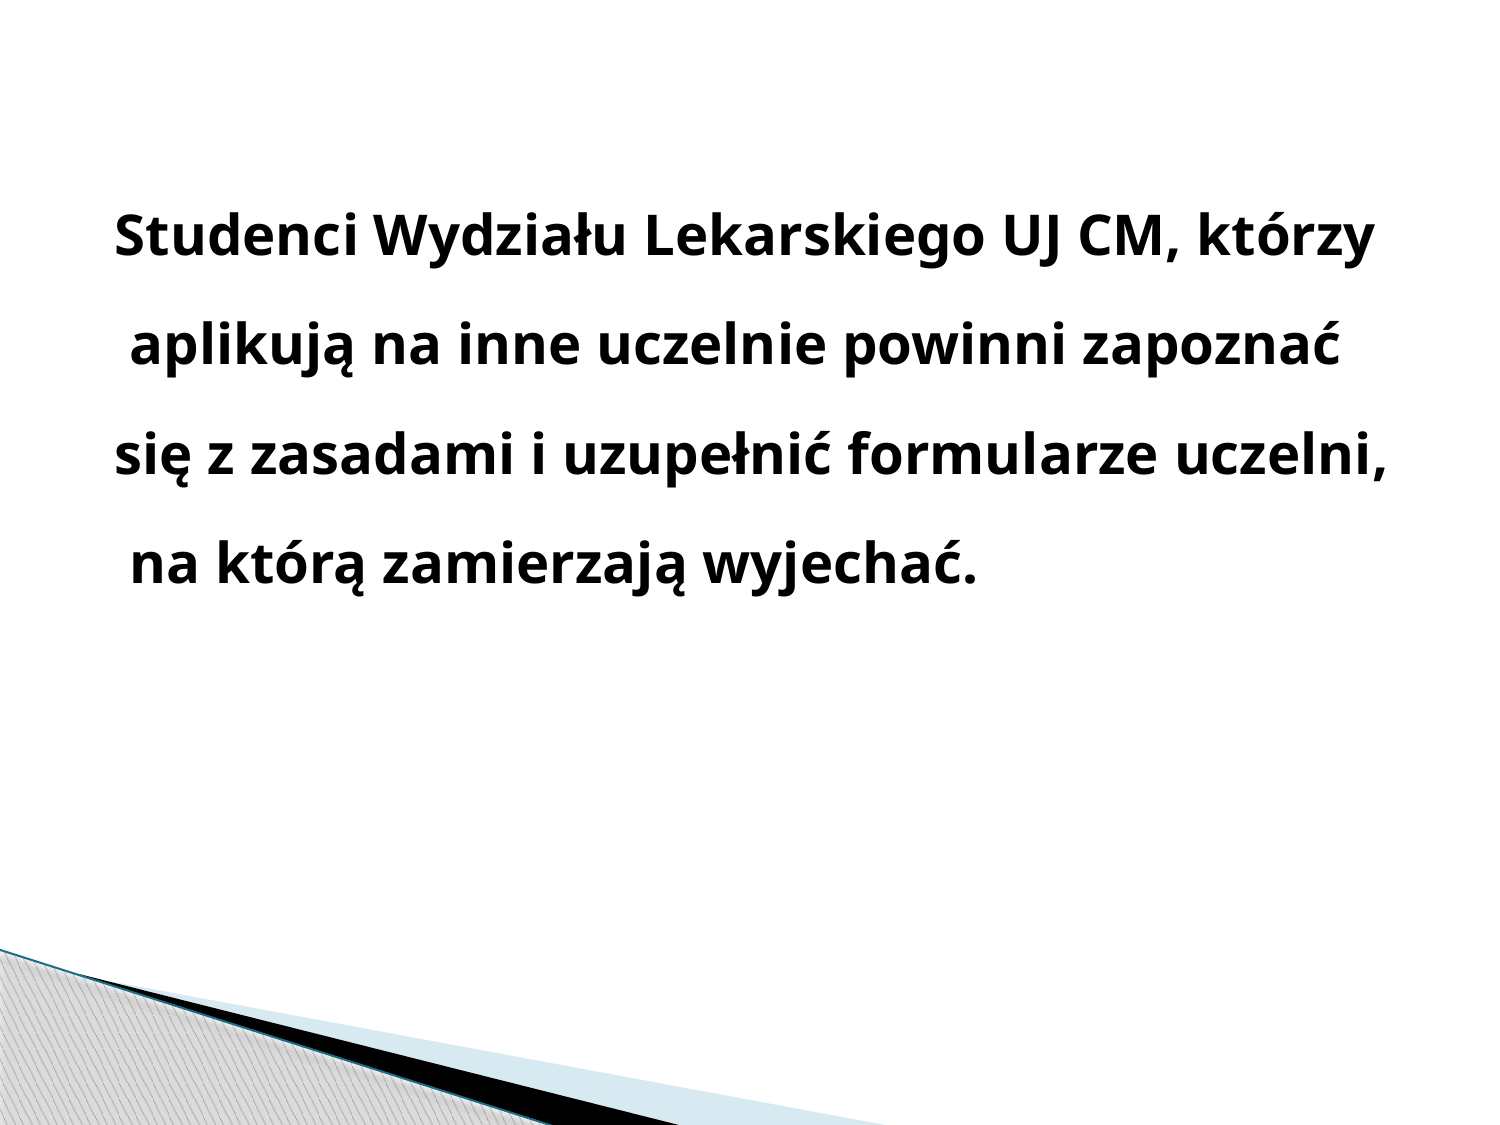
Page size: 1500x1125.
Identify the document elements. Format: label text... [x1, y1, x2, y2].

list Studenci Wydziału Lekarskiego UJ CM, którzy aplikują na inne uczelnie powinni zapoznać się z zasadami i uzupełnić formularze uczelni, na którą zamierzają wyjechać. [82, 82, 1432, 998]
